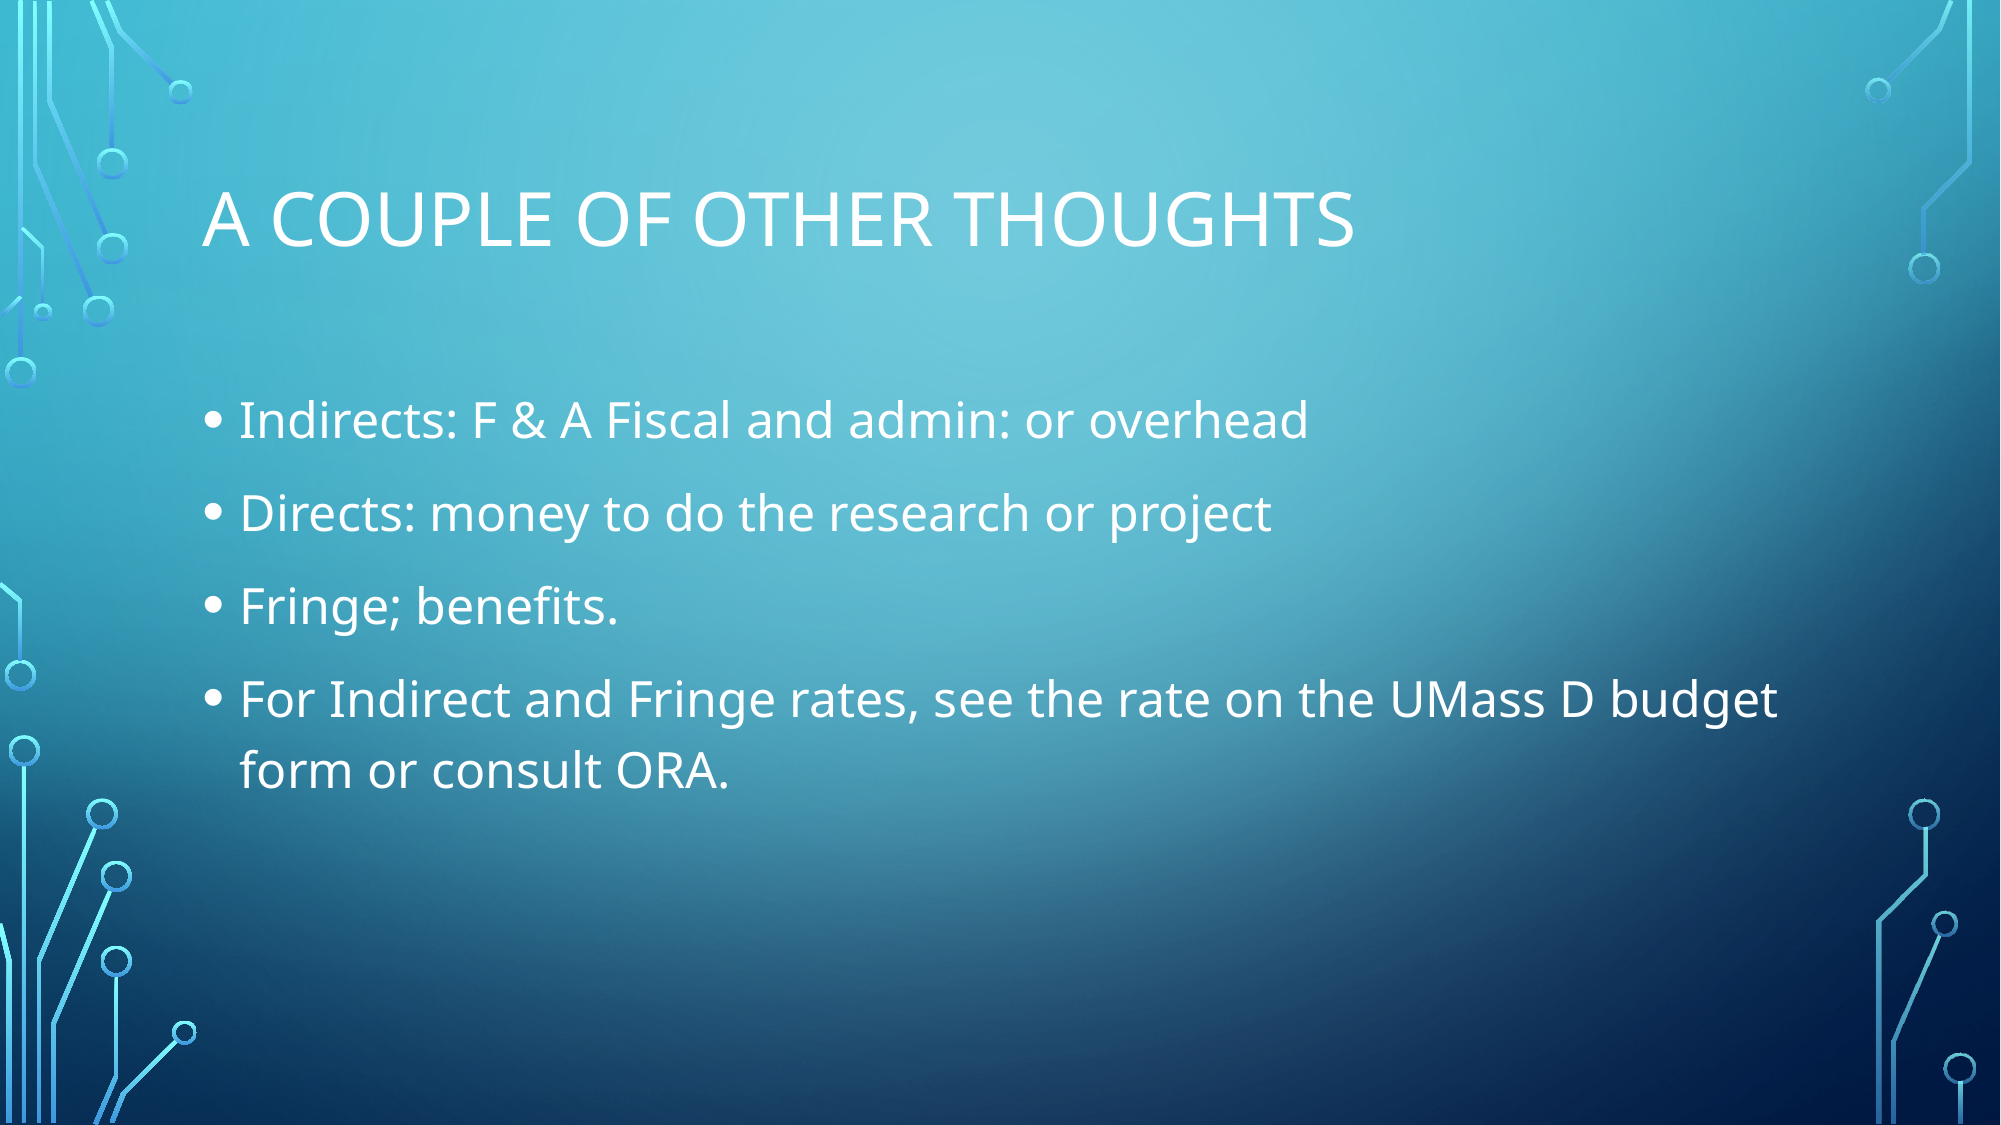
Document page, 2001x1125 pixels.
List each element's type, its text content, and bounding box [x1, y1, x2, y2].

title A couple of other thoughts [187, 101, 1813, 344]
list Indirects: F & A Fiscal and admin: or overhead Directs: money to do the research or project Fringe; benefits. For Indirect and Fringe rates, see the rate on the UMass D budget form or consult ORA. [187, 369, 1813, 950]
